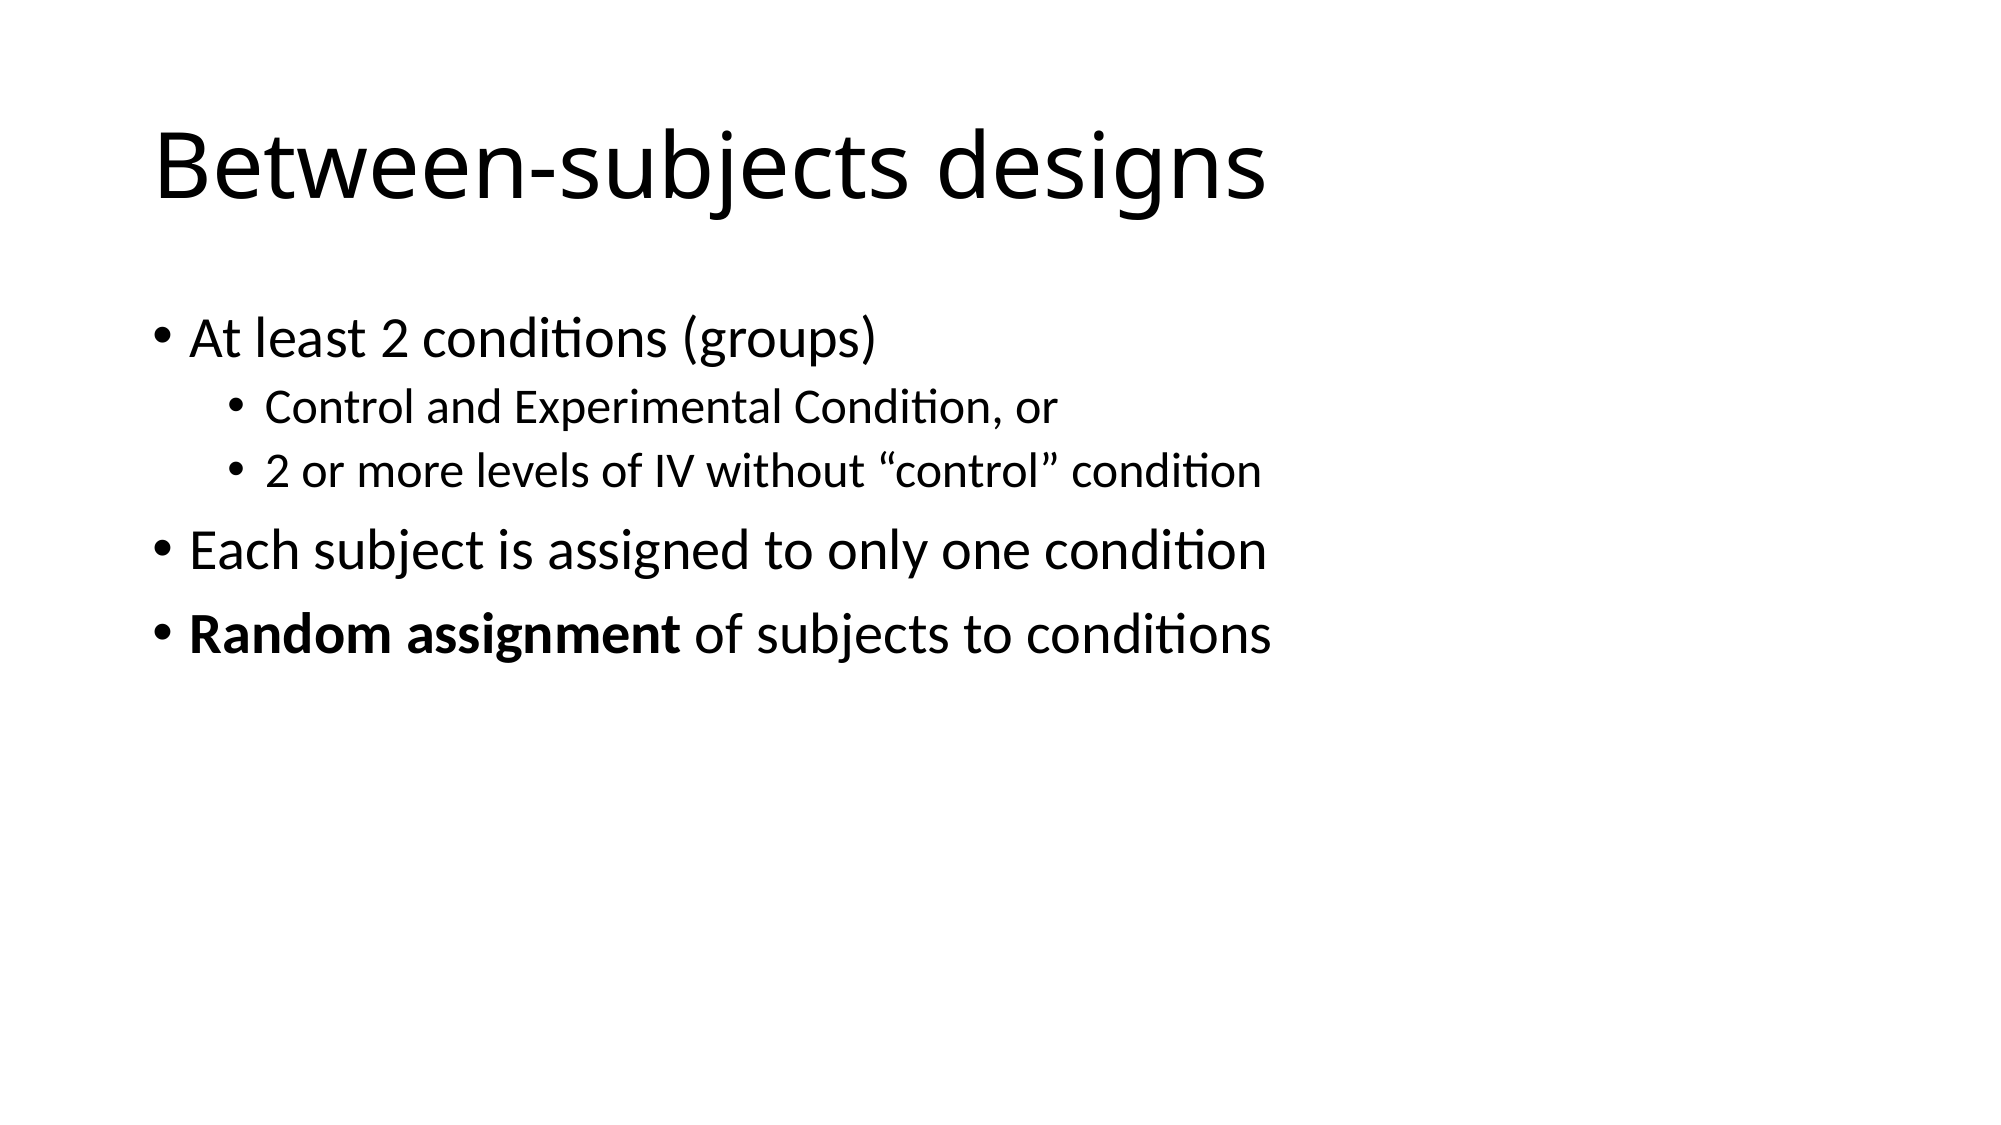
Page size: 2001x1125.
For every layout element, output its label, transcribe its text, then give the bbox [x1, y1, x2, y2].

list At least 2 conditions (groups) Control and Experimental Condition, or 2 or more levels of IV without “control” condition Each subject is assigned to only one condition Random assignment of subjects to conditions [137, 299, 1863, 1014]
title Between-subjects designs [137, 59, 1863, 278]
